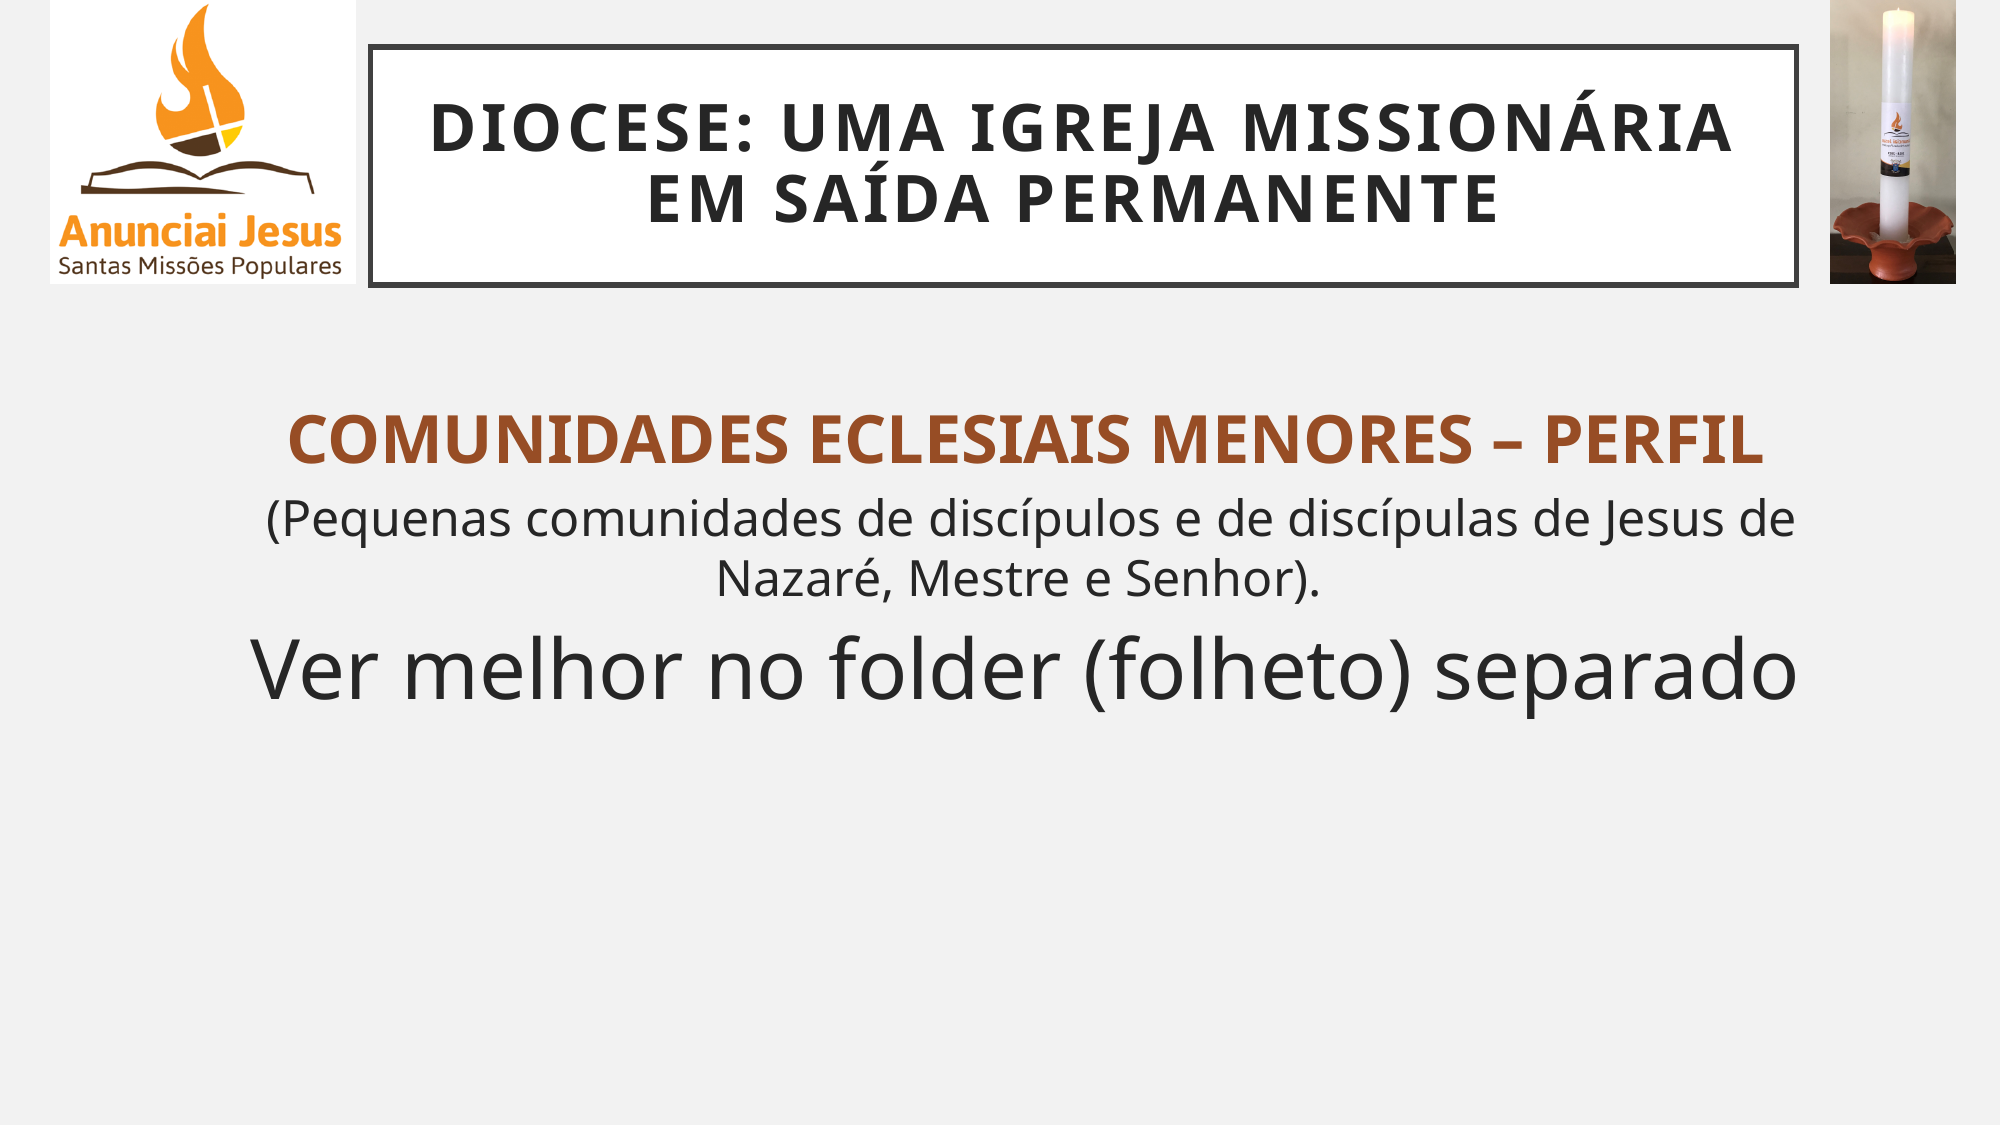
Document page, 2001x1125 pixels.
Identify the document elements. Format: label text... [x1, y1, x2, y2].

list COMUNIDADES ECLESIAIS MENORES – PERFIL (Pequenas comunidades de discípulos e de discípulas de Jesus de Nazaré, Mestre e Senhor). Ver melhor no folder (folheto) separado [159, 389, 1893, 1124]
title DIOCESE: UMA IGREJA MISSIONÁRIA EM SAÍDA PERMANENTE [368, 44, 1799, 288]
picture [50, 0, 356, 284]
picture [1829, 0, 1956, 284]
